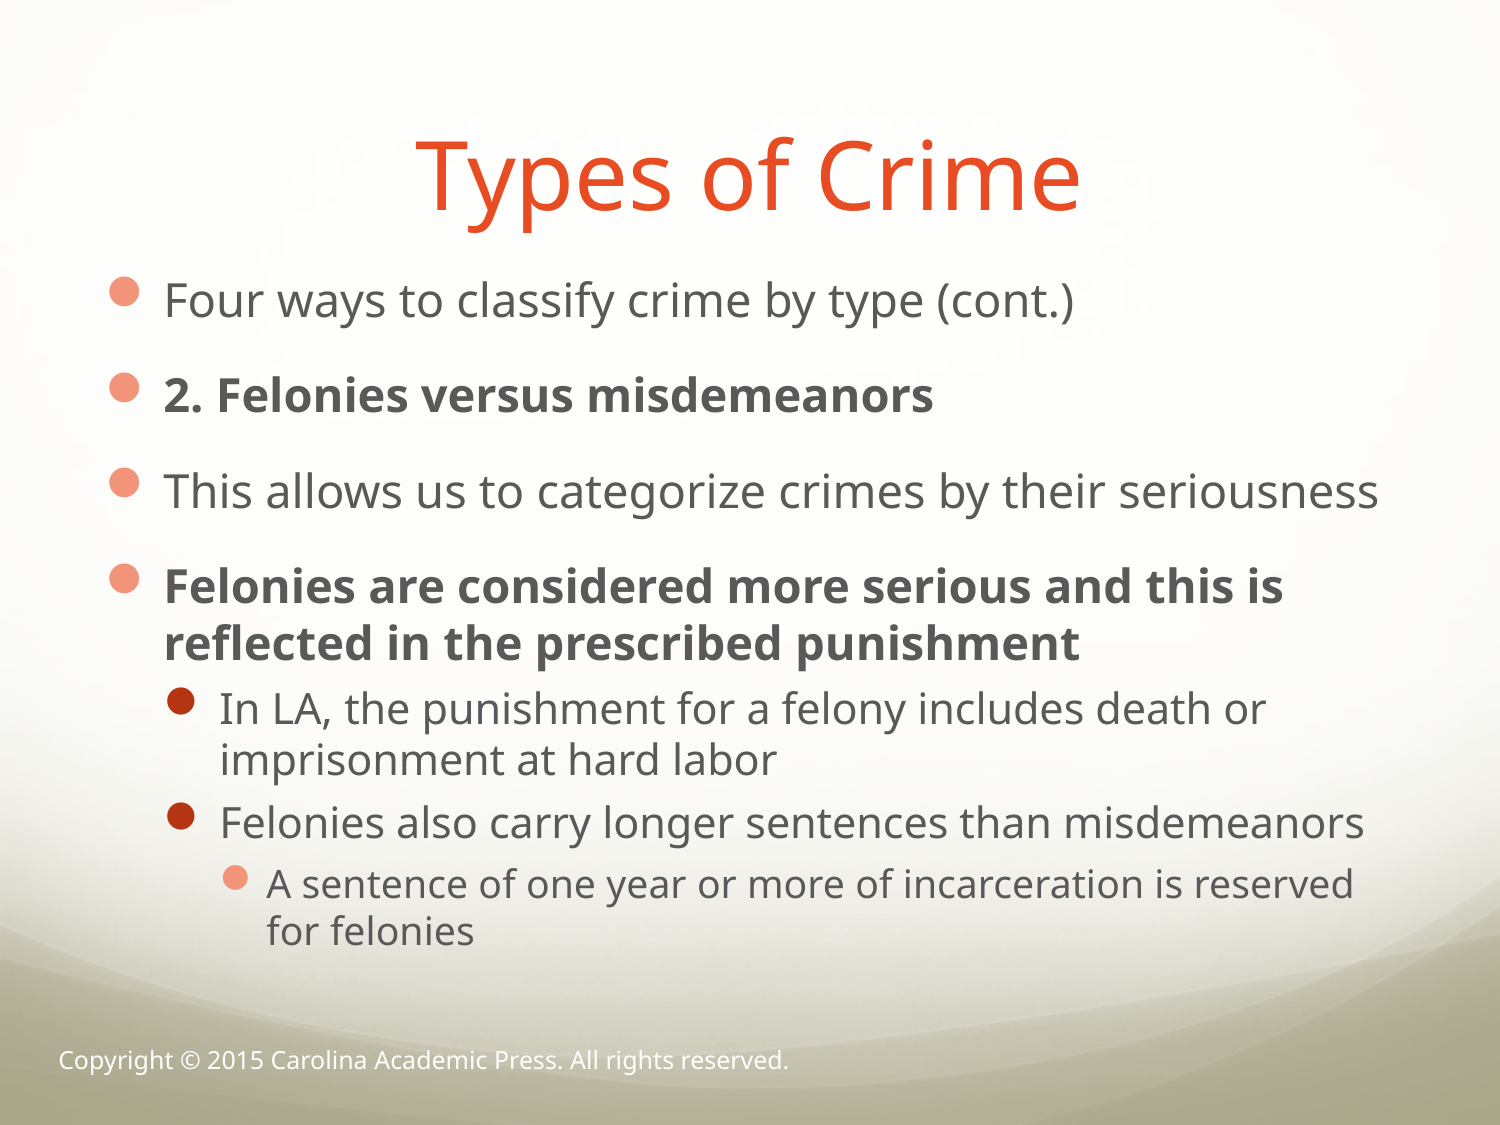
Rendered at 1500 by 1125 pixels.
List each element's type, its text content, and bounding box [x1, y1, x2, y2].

list Four ways to classify crime by type (cont.) 2. Felonies versus misdemeanors This allows us to categorize crimes by their seriousness Felonies are considered more serious and this is reflected in the prescribed punishment In LA, the punishment for a felony includes death or imprisonment at hard labor Felonies also carry longer sentences than misdemeanors A sentence of one year or more of incarceration is reserved for felonies [90, 262, 1410, 975]
footer Copyright © 2015 Carolina Academic Press. All rights reserved. [43, 1029, 838, 1090]
title Types of Crime [90, 17, 1410, 237]
